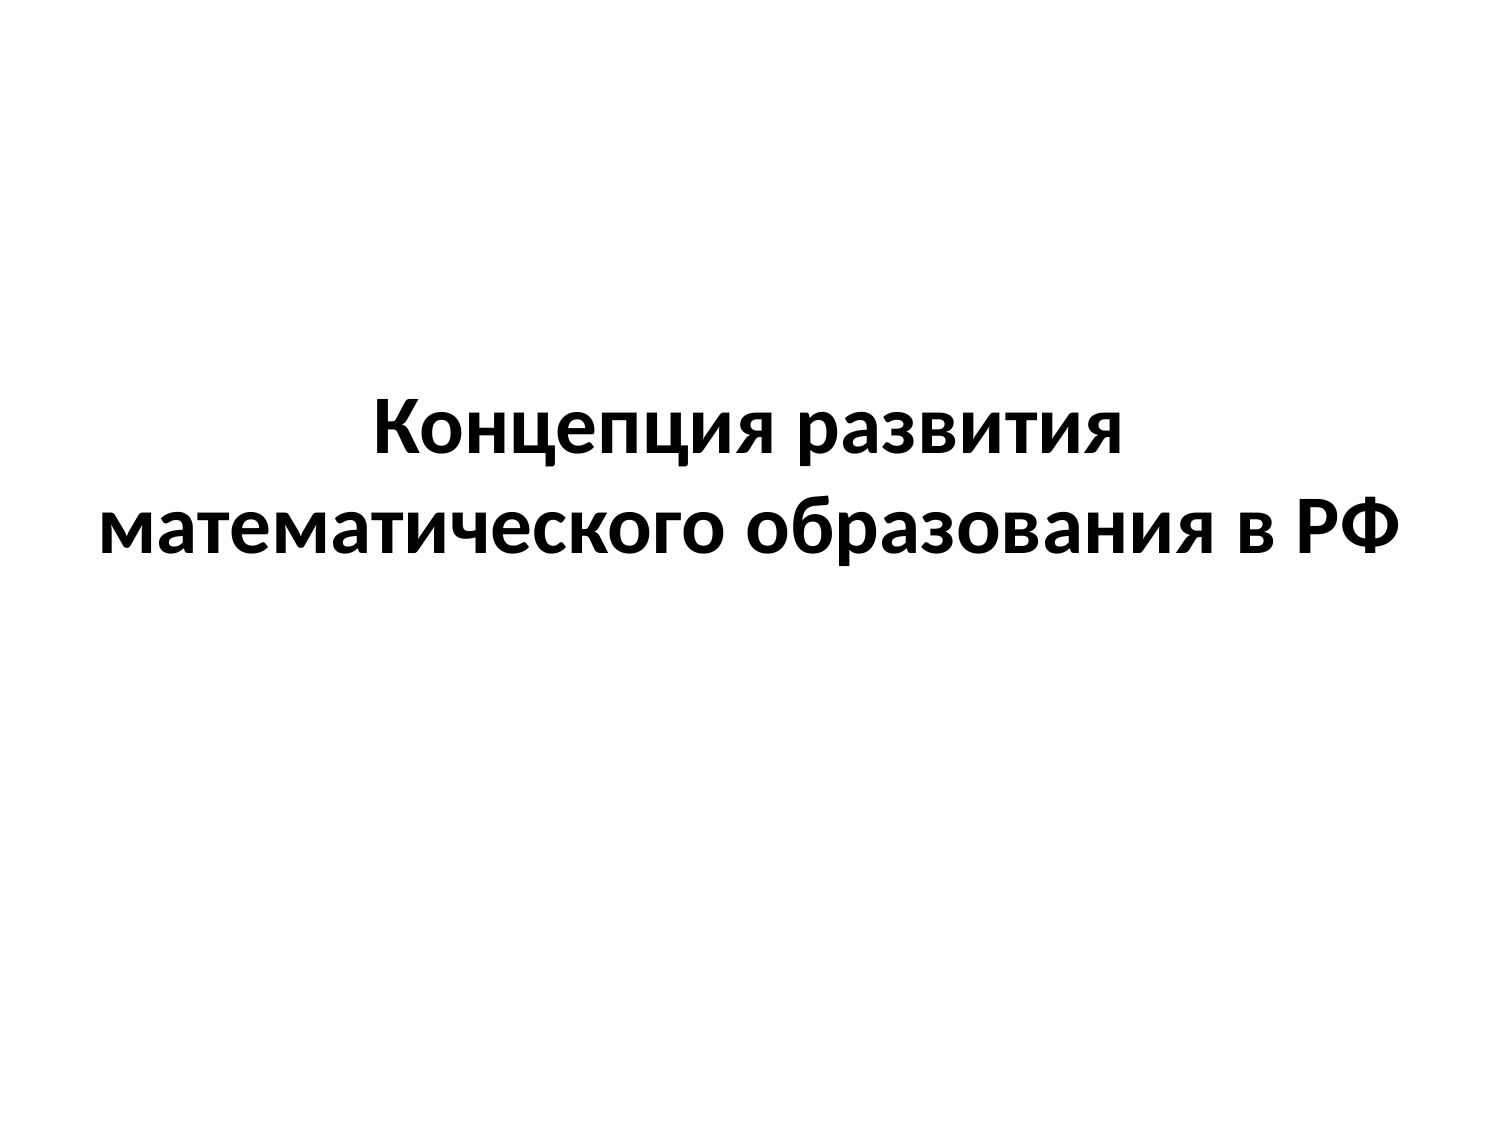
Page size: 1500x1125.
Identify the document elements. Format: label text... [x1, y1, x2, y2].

title Концепция развития математического образования в РФ [64, 349, 1436, 591]
